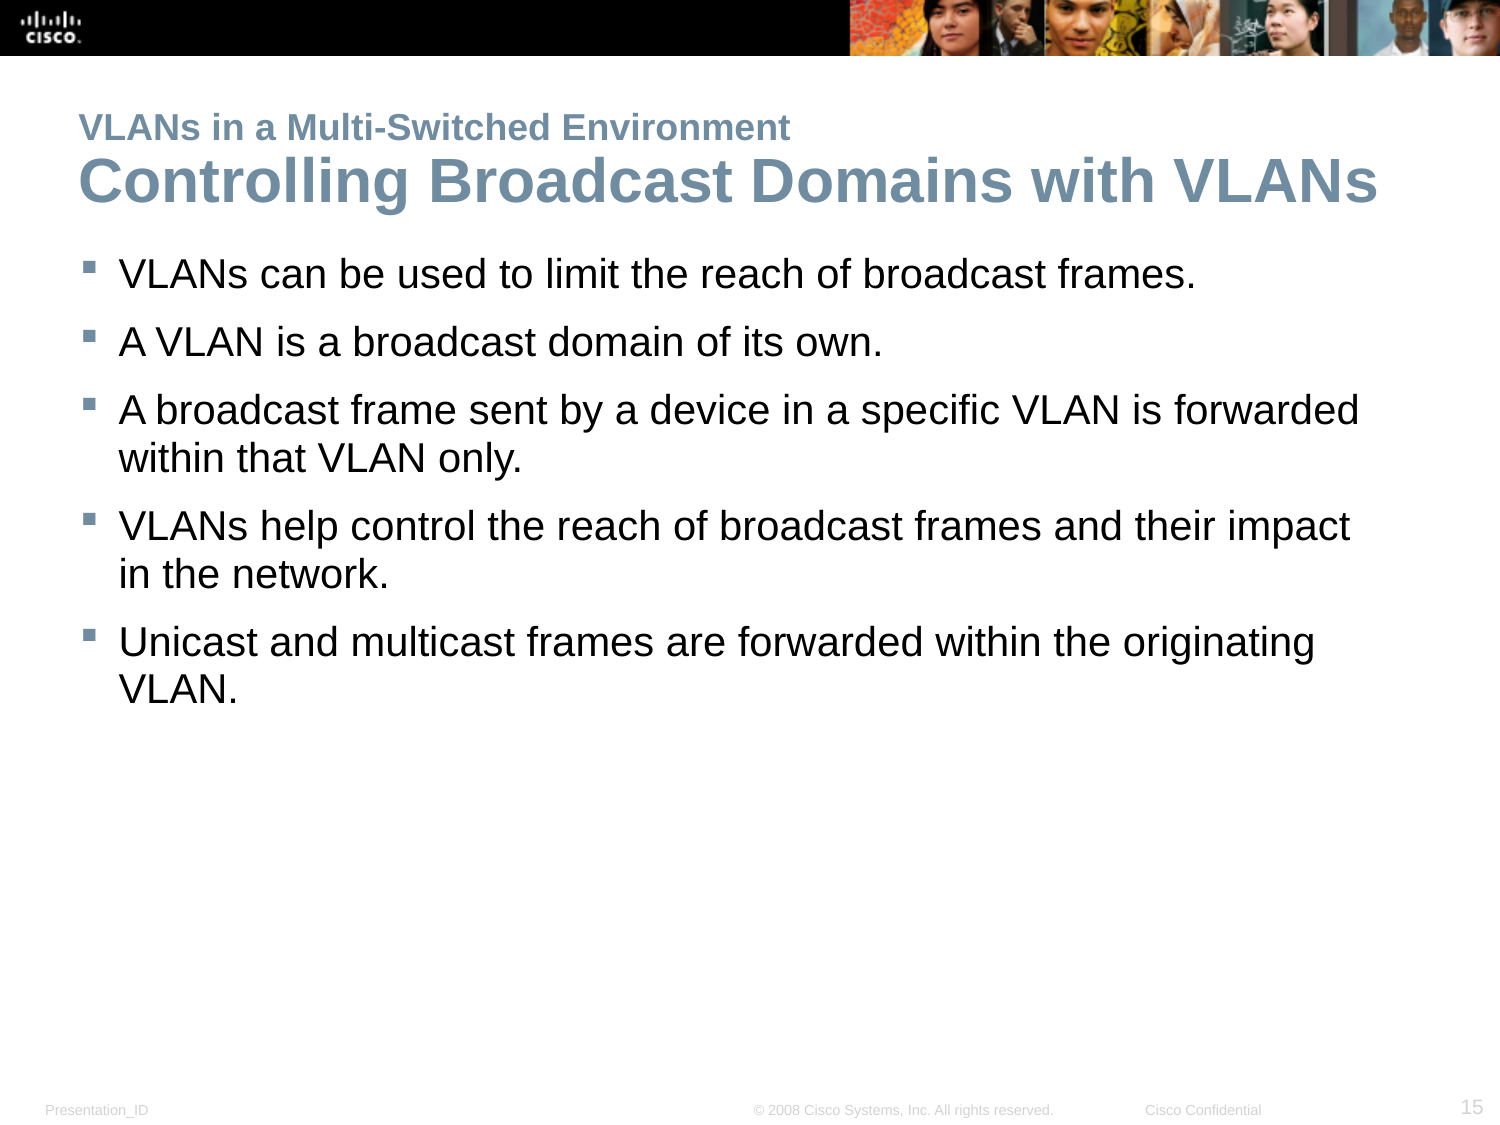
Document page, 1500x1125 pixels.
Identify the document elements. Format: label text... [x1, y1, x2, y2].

title VLANs in a Multi-Switched Environment Controlling Broadcast Domains with VLANs [64, 85, 1402, 224]
picture [0, 0, 1500, 56]
list VLANs can be used to limit the reach of broadcast frames. A VLAN is a broadcast domain of its own. A broadcast frame sent by a device in a specific VLAN is forwarded within that VLAN only. VLANs help control the reach of broadcast frames and their impact in the network. Unicast and multicast frames are forwarded within the originating VLAN. [65, 243, 1409, 1017]
